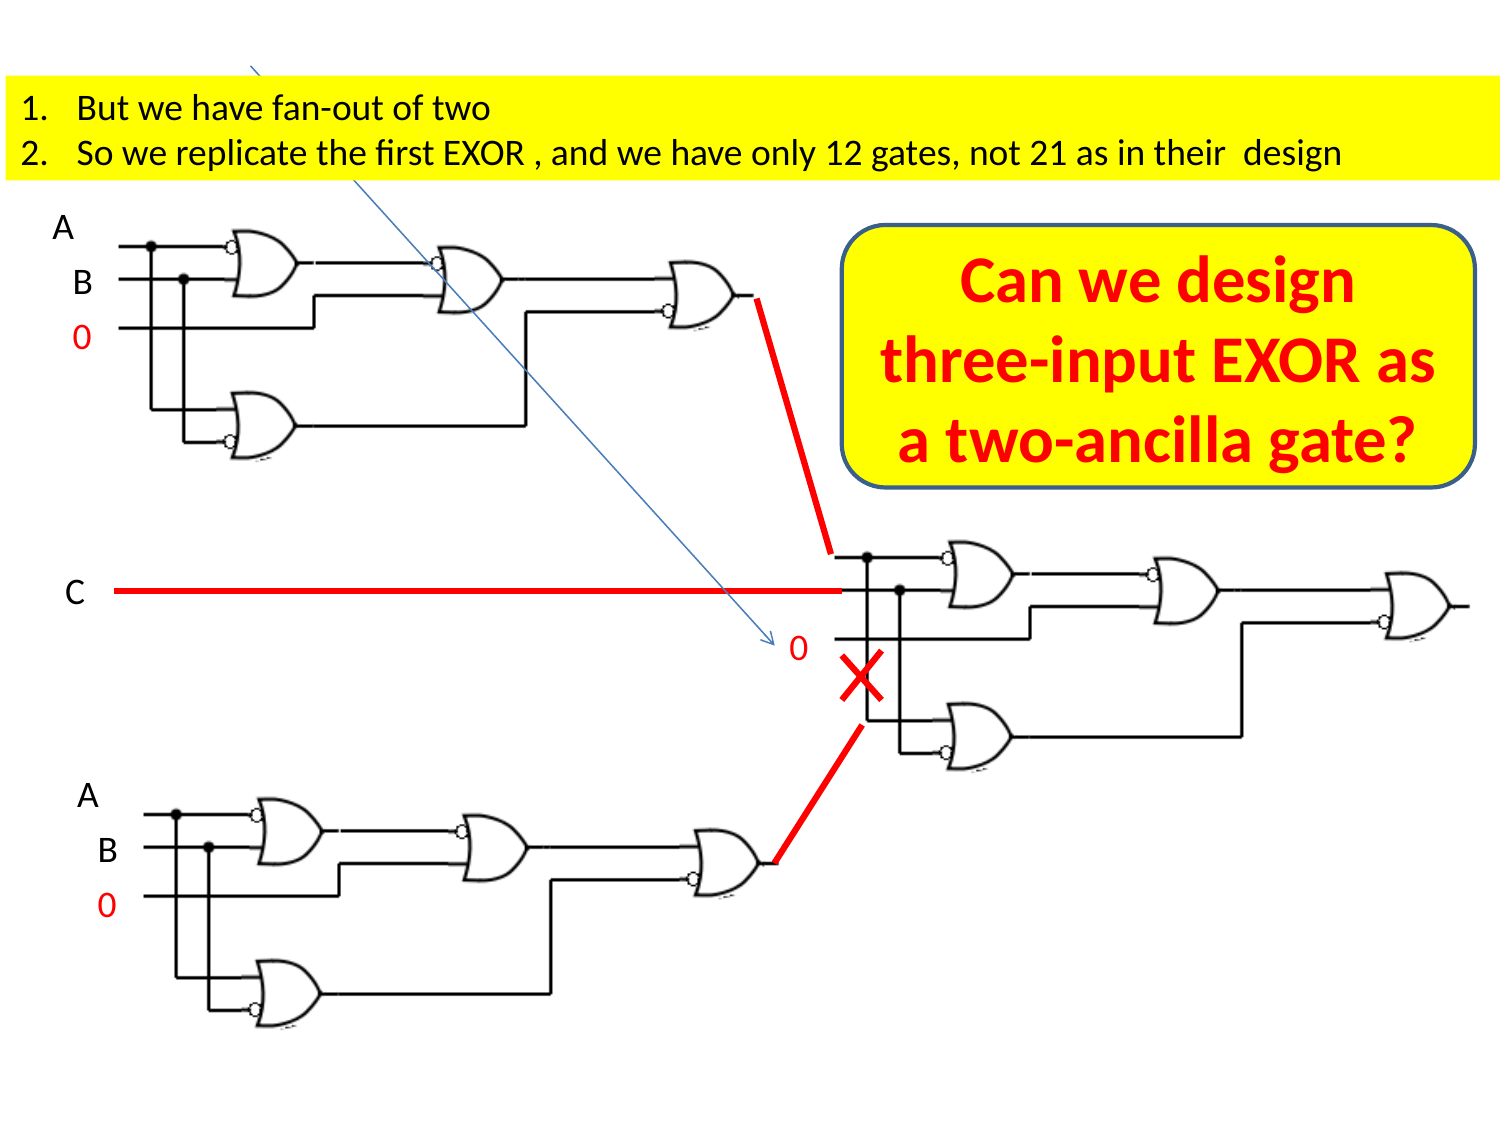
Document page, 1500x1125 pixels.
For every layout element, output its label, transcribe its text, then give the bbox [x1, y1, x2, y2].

text_box But we have fan-out of two So we replicate the first EXOR , and we have only 12 gates, not 21 as in their design [5, 75, 245, 181]
text_box 0 [82, 872, 133, 933]
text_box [774, 724, 863, 864]
text_box A [62, 762, 150, 823]
text_box 0 [774, 615, 825, 676]
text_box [841, 650, 882, 655]
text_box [781, 298, 832, 555]
text_box But we have fan-out of two So we replicate the first EXOR , and we have only 12 gates, not 21 as in their design [781, 75, 1500, 181]
picture [138, 792, 784, 1033]
picture [113, 224, 250, 465]
text_box B [82, 817, 133, 872]
text_box Can we design three-input EXOR as a two-ancilla gate? [839, 222, 1478, 490]
text_box A [37, 194, 125, 255]
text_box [250, 65, 775, 647]
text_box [841, 655, 882, 701]
picture [830, 535, 1476, 776]
text_box 0 [57, 304, 108, 365]
text_box C [50, 559, 138, 619]
text_box B [57, 249, 108, 304]
